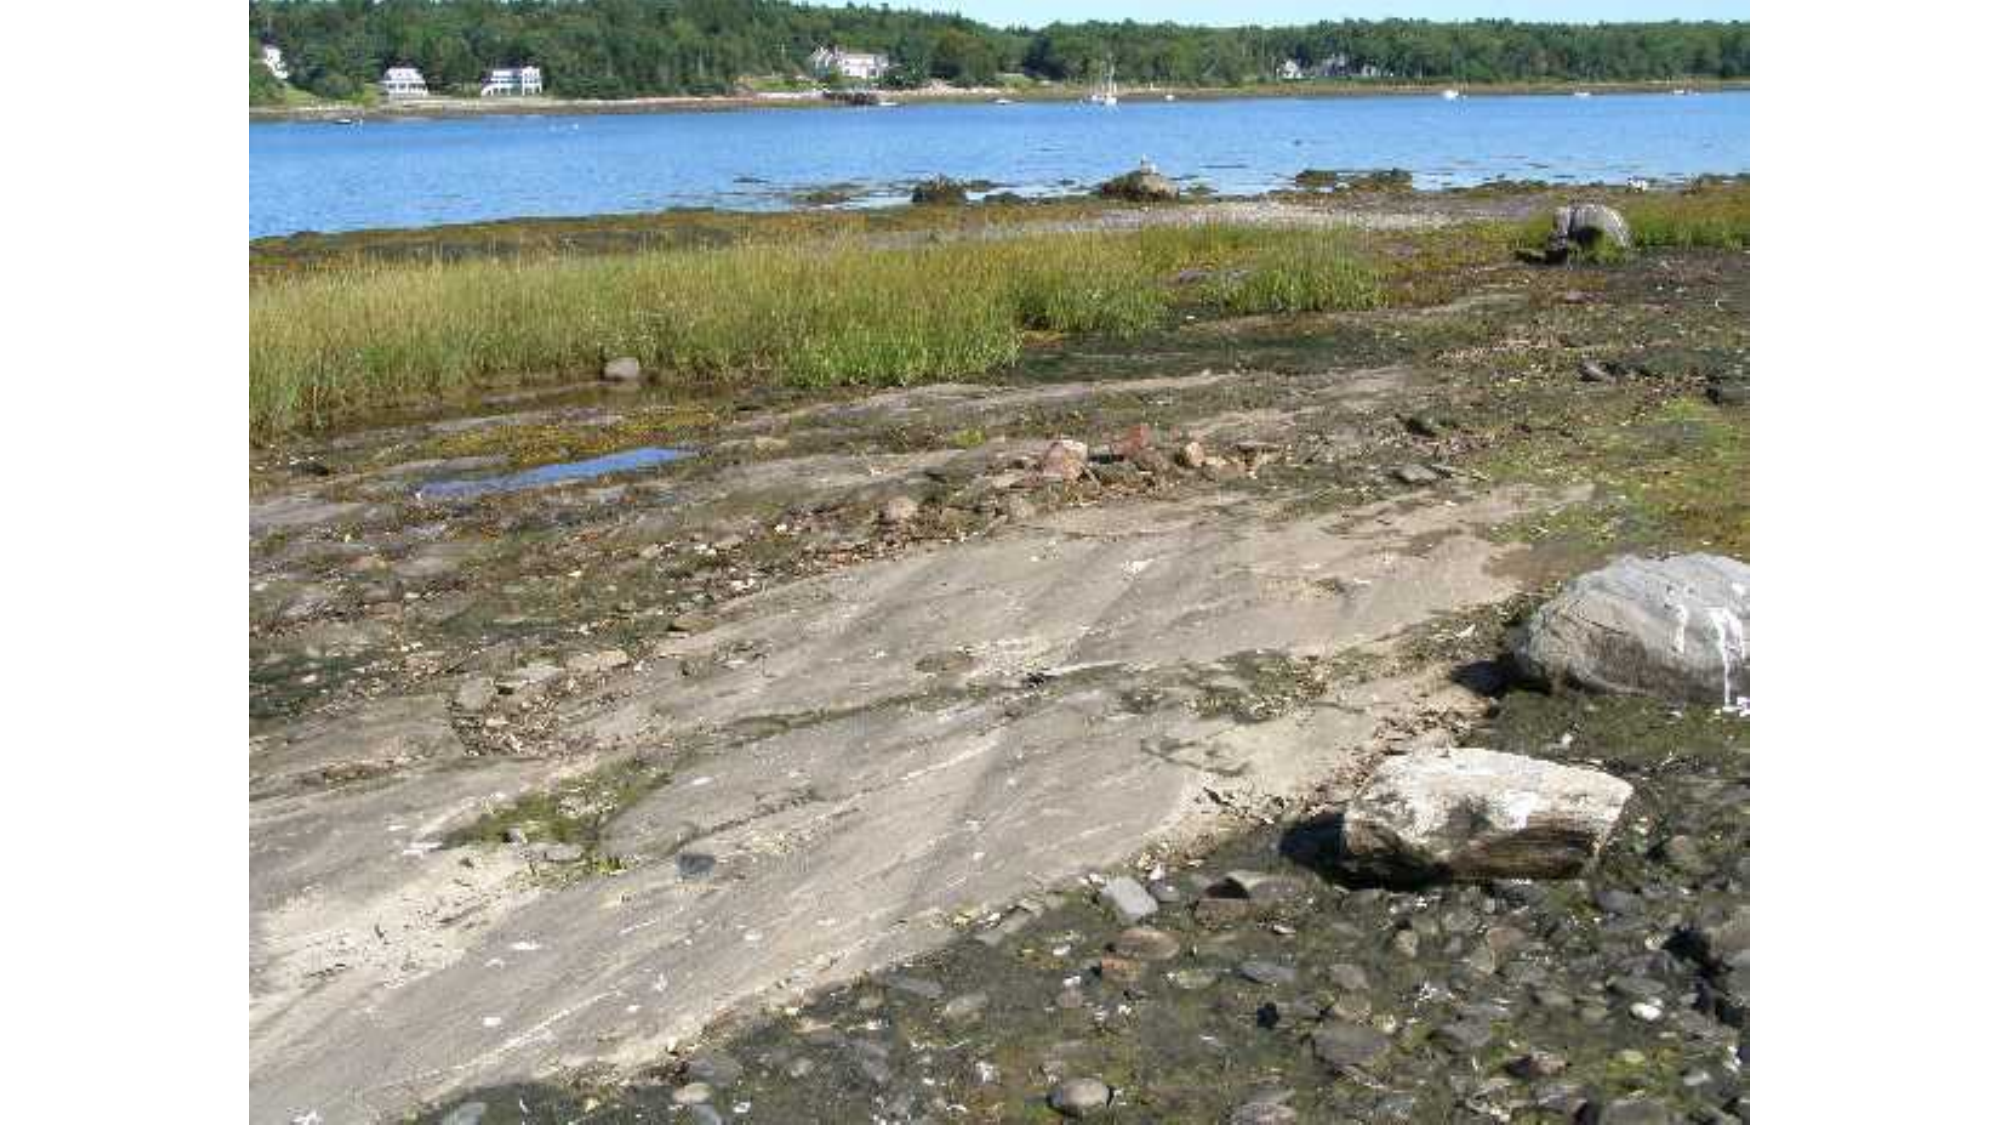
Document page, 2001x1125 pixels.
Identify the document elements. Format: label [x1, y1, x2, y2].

picture [249, 0, 1750, 1125]
